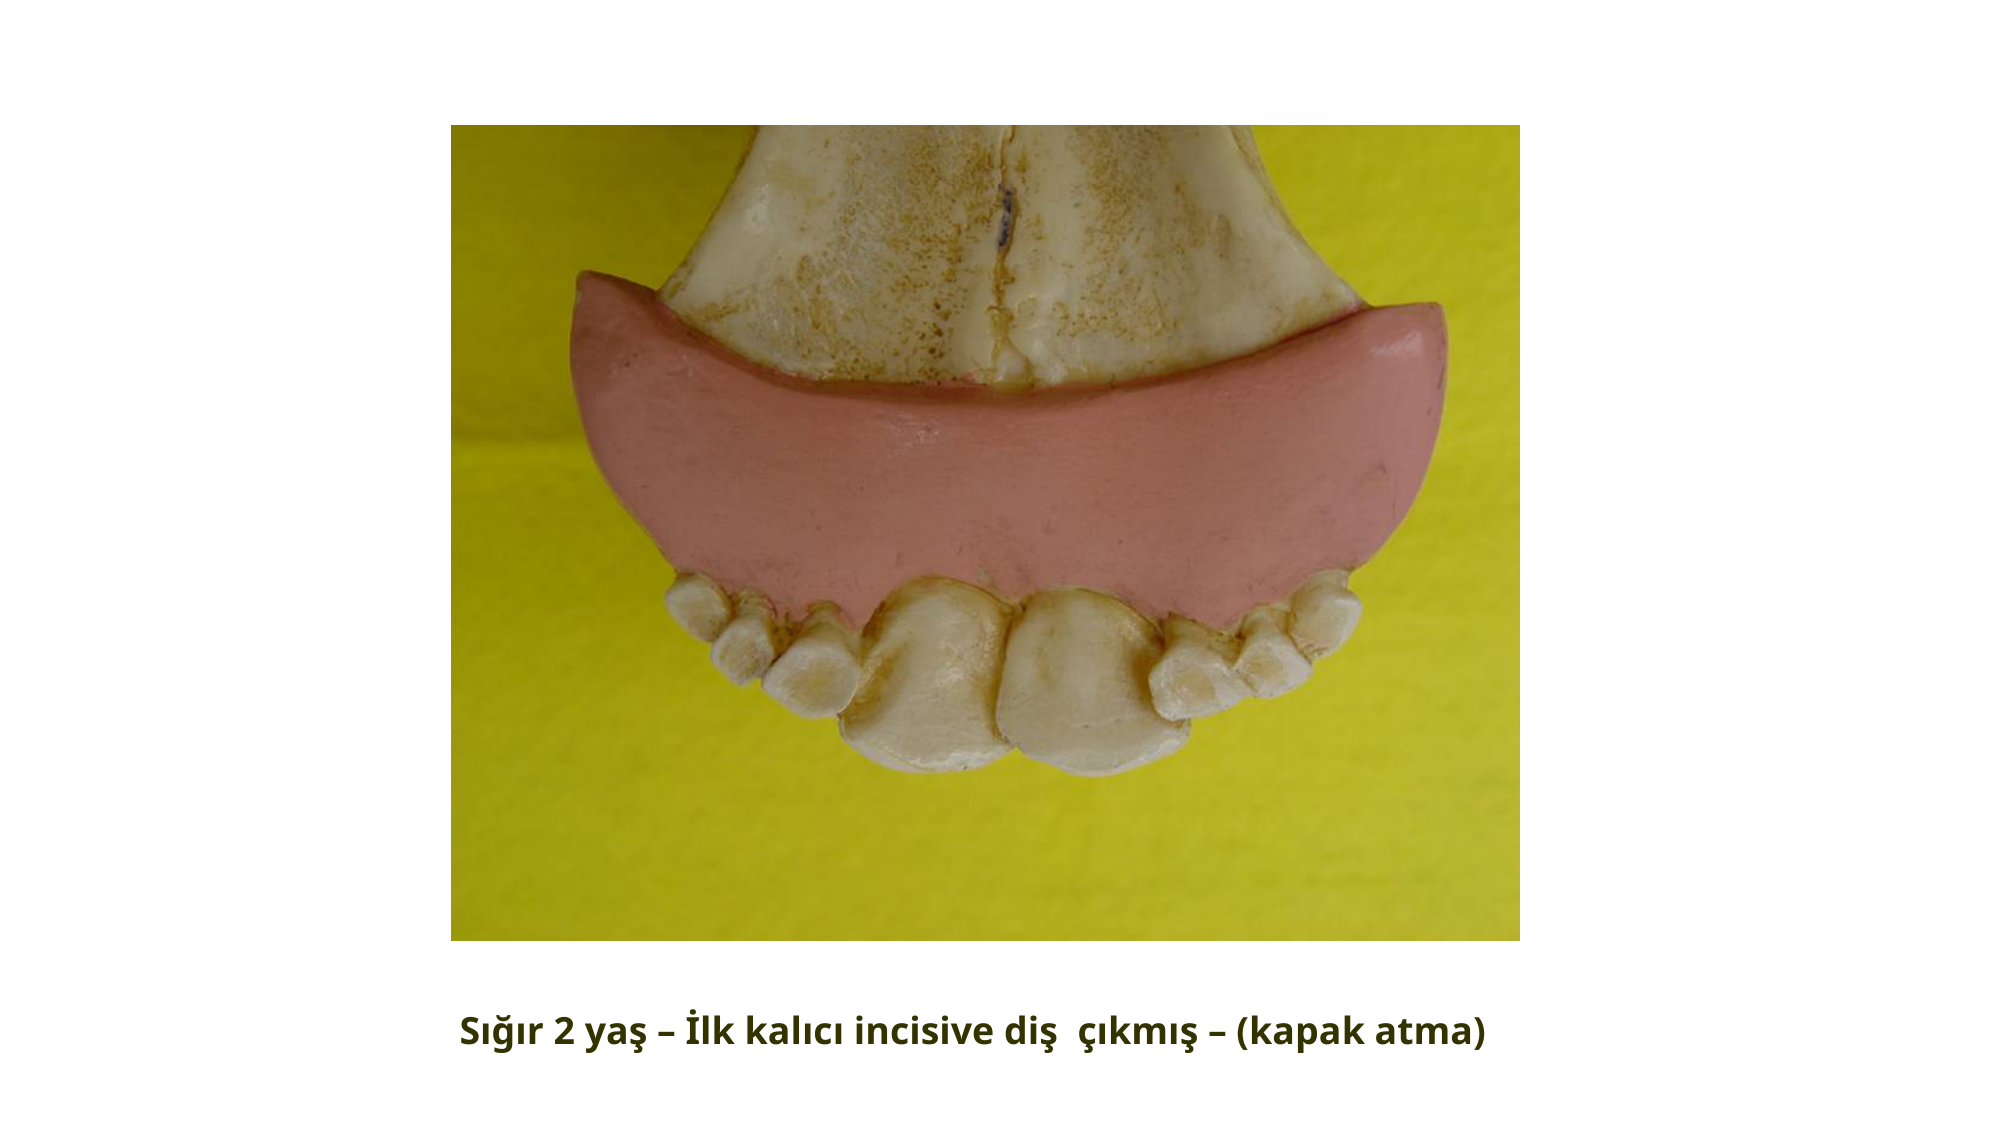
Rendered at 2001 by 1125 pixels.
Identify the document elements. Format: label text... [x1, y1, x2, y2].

picture [450, 124, 1520, 941]
text_box Sığır 2 yaş – İlk kalıcı incisive diş çıkmış – (kapak atma) [444, 999, 1544, 1060]
